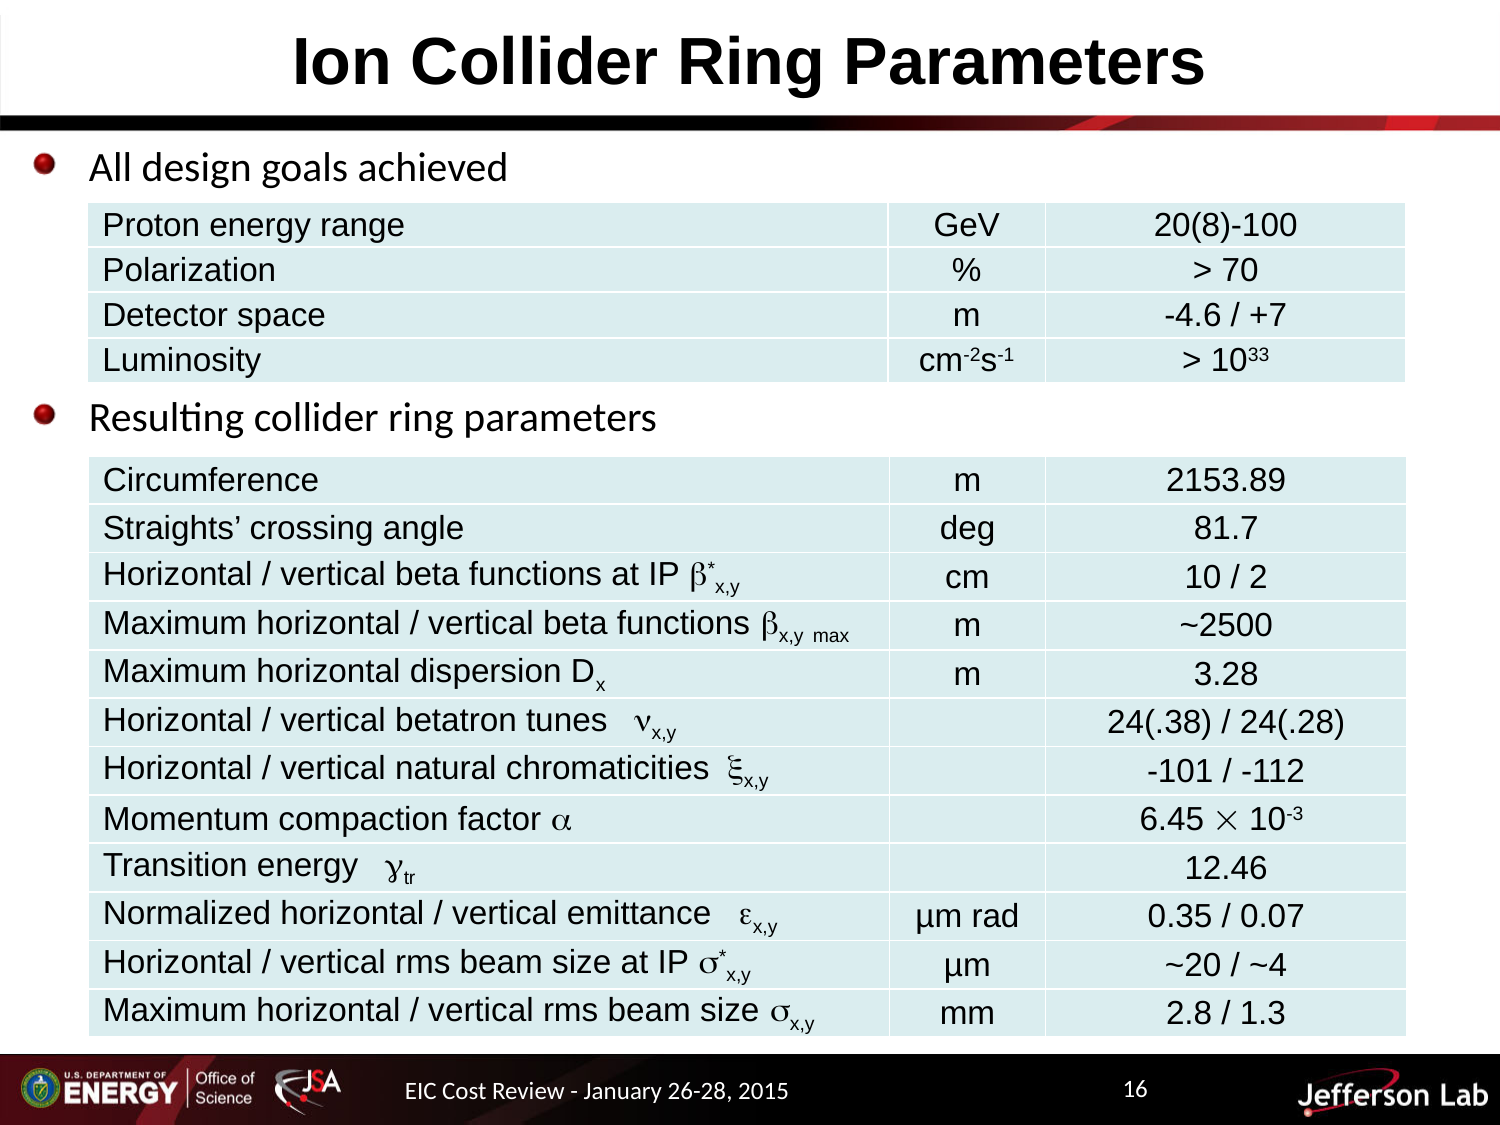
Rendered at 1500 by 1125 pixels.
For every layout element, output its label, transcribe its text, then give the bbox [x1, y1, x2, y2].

table_header 20(8)-100 [1046, 203, 1405, 246]
title Ion Collider Ring Parameters [75, 0, 1425, 116]
table_cell % [889, 248, 1045, 291]
table_cell Detector space [88, 293, 887, 337]
table_cell cm-2s-1 [889, 339, 1045, 382]
table_cell Luminosity [88, 339, 887, 382]
text_box All design goals achieved Resulting collider ring parameters [25, 132, 1476, 1033]
table_header Proton energy range [88, 203, 887, 246]
table_cell m [889, 293, 1045, 337]
table_header GeV [889, 203, 1045, 246]
slide_number 16 [960, 1057, 1311, 1118]
table_cell > 1033 [1046, 339, 1405, 382]
footer EIC Cost Review - January 26-28, 2015 [359, 1059, 835, 1120]
table_cell -4.6 / +7 [1046, 293, 1405, 337]
picture [0, 0, 1500, 1125]
table_cell > 70 [1046, 248, 1405, 291]
table_cell Polarization [88, 248, 887, 291]
